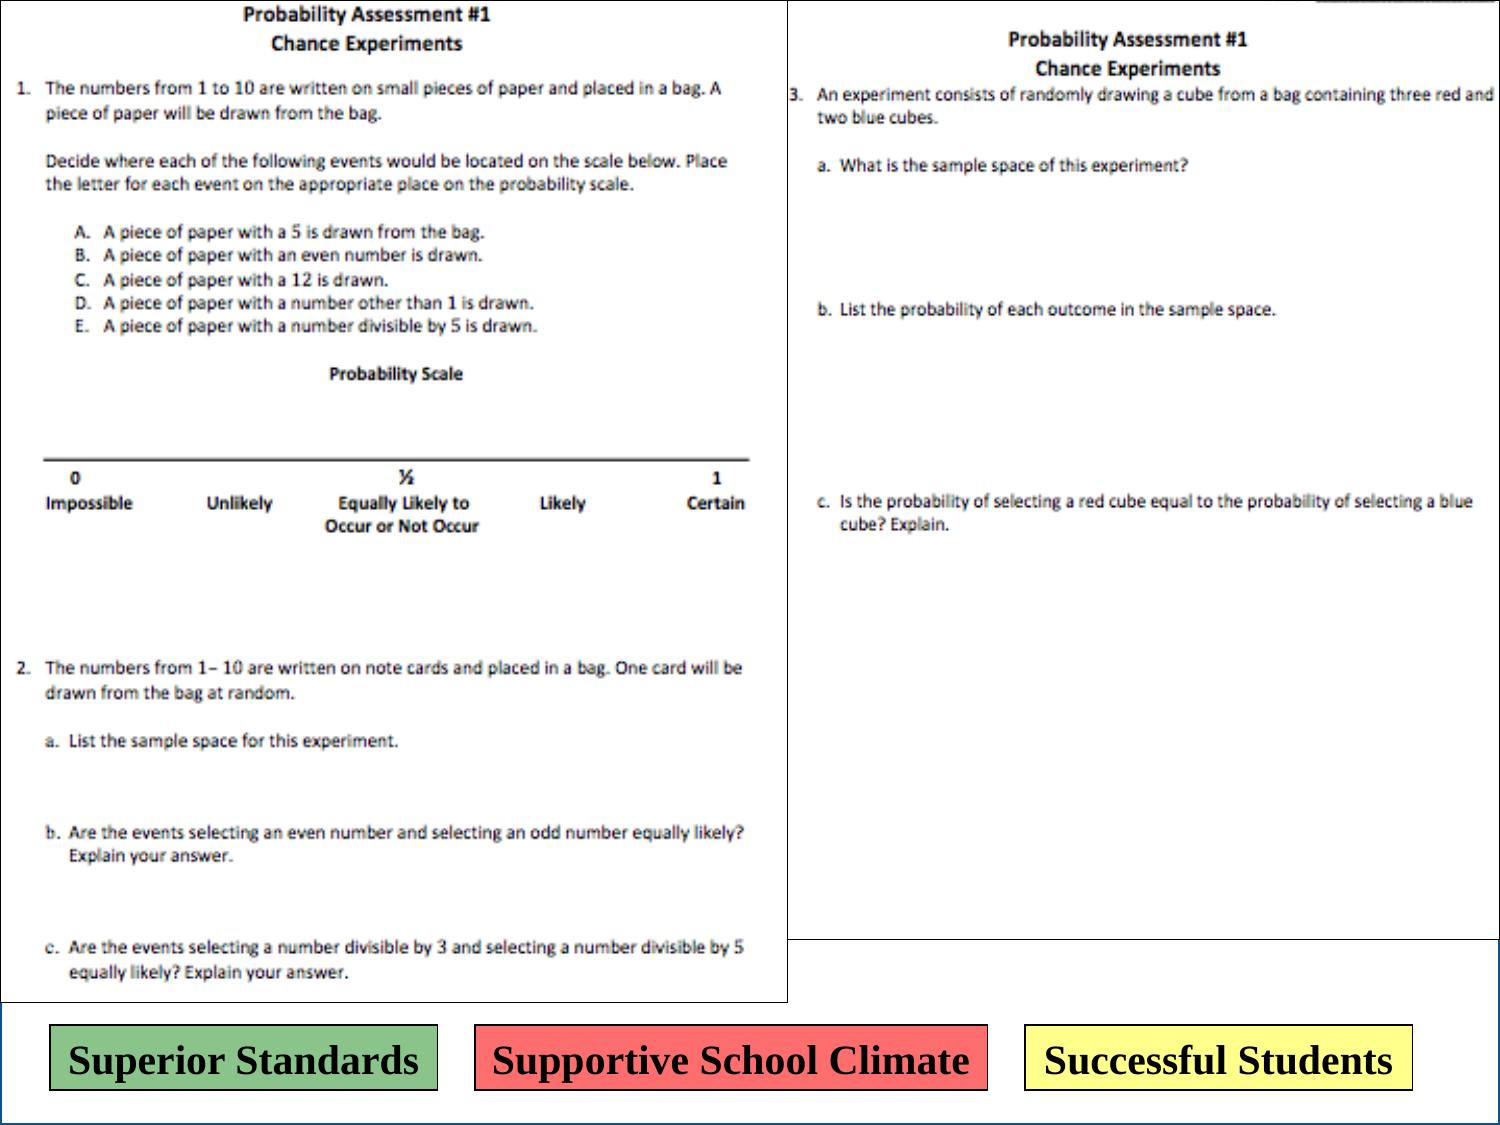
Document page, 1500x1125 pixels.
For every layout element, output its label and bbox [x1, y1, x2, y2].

picture [0, 0, 1500, 1003]
